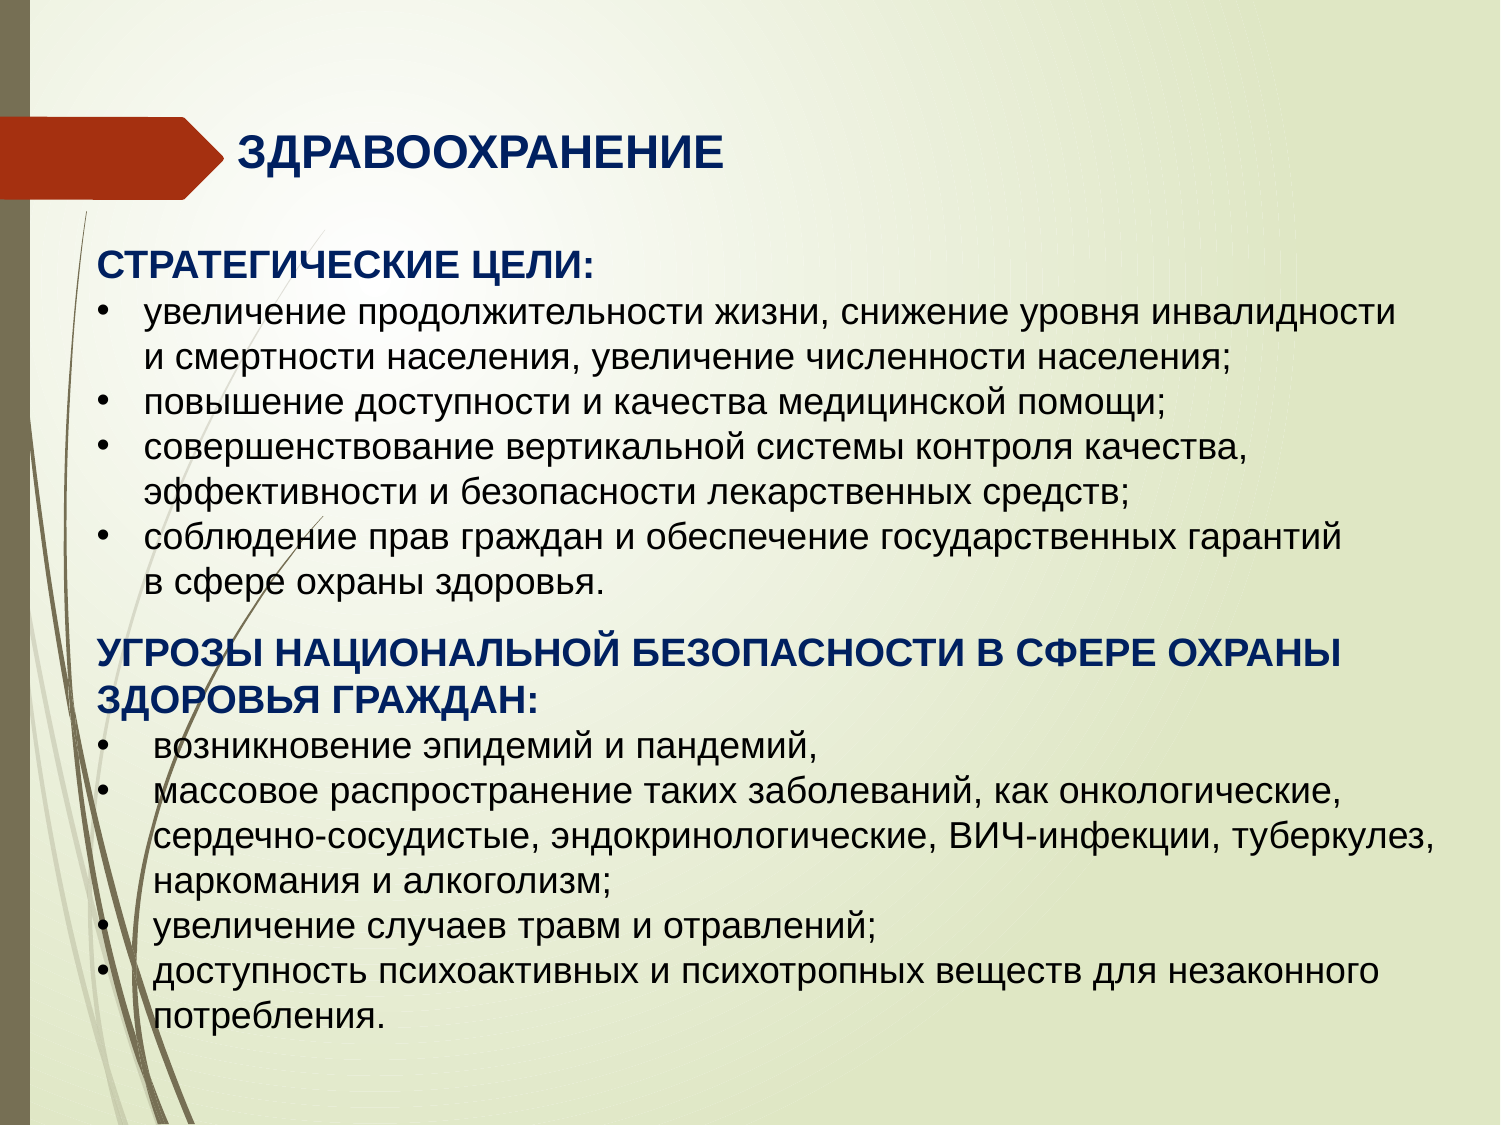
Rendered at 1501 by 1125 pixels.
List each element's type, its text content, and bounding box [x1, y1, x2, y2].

text_box Стратегические цели: увеличение продолжительности жизни, снижение уровня инвалидности и смертности населения, увеличение численности населения; повышение доступности и качества медицинской помощи; совершенствование вертикальной системы контроля качества, эффективности и безопасности лекарственных средств; соблюдение прав граждан и обеспечение государственных гарантий в сфере охраны здоровья. Угрозы национальной безопасности в сфере охраны здоровья граждан: возникновение эпидемий и пандемий, массовое распространение таких заболеваний, как онкологические, сердечно-сосудистые, эндокринологические, ВИЧ-инфекции, туберкулез, наркомания и алкоголизм; увеличение случаев травм и отравлений; доступность психоактивных и психотропных веществ для незаконного потребления. [81, 231, 1500, 1089]
title Здравоохранение [212, 113, 751, 197]
